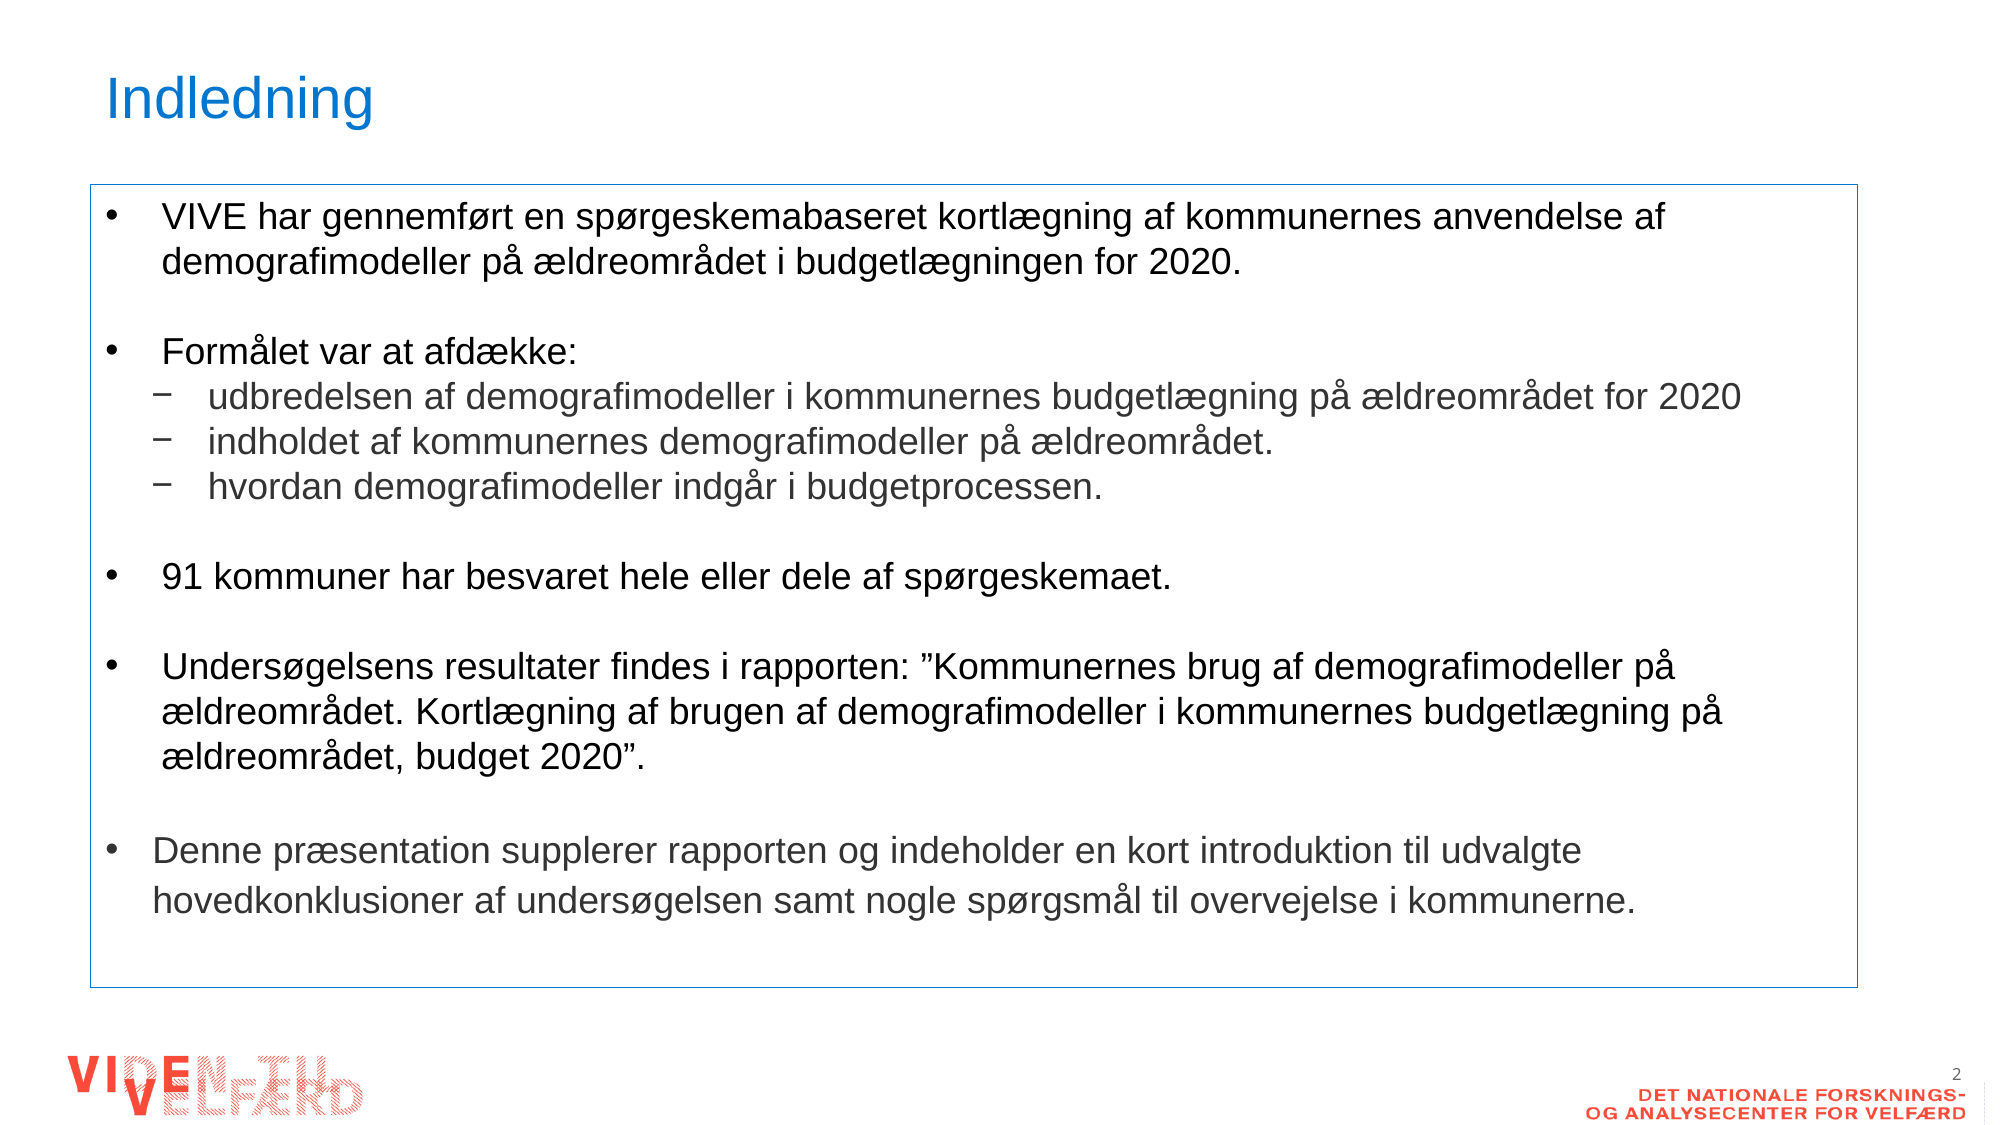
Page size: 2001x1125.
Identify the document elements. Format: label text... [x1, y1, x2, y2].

picture [55, 1046, 374, 1125]
title Indledning [90, 52, 1730, 147]
list VIVE har gennemført en spørgeskemabaseret kortlægning af kommunernes anvendelse af demografimodeller på ældreområdet i budgetlægningen for 2020. Formålet var at afdække: udbredelsen af demografimodeller i kommunernes budgetlægning på ældreområdet for 2020 indholdet af kommunernes demografimodeller på ældreområdet. hvordan demografimodeller indgår i budgetprocessen. 91 kommuner har besvaret hele eller dele af spørgeskemaet. Undersøgelsens resultater findes i rapporten: ”Kommunernes brug af demografimodeller på ældreområdet. Kortlægning af brugen af demografimodeller i kommunernes budgetlægning på ældreområdet, budget 2020”. Denne præsentation supplerer rapporten og indeholder en kort introduktion til udvalgte hovedkonklusioner af undersøgelsen samt nogle spørgsmål til overvejelse i kommunerne. [90, 184, 1858, 988]
picture [1566, 1082, 1985, 1125]
slide_number 2 [1781, 1056, 1977, 1094]
